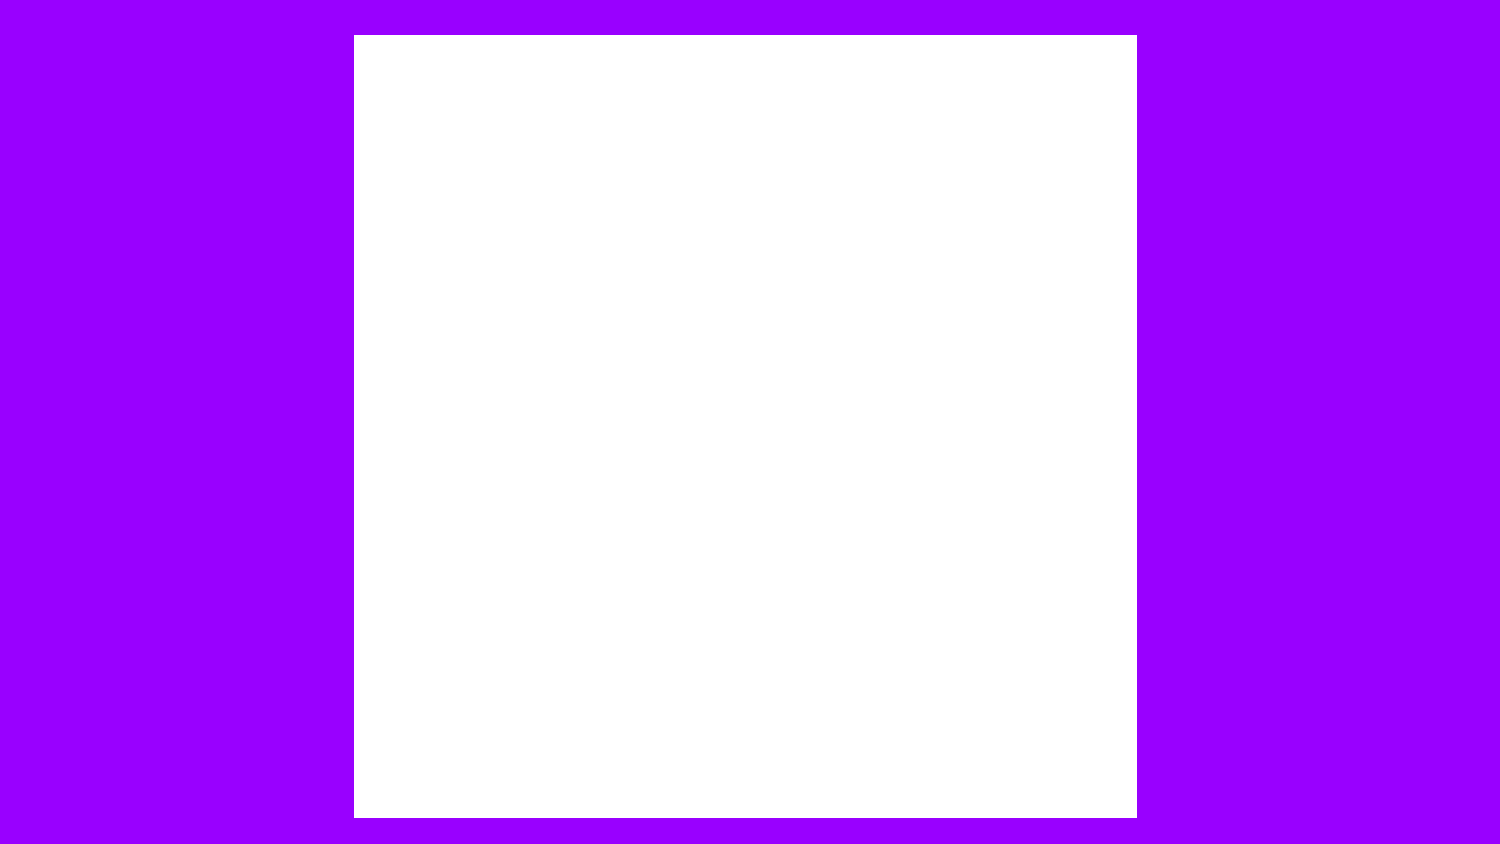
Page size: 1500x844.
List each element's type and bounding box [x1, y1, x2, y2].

picture [354, 34, 1137, 818]
